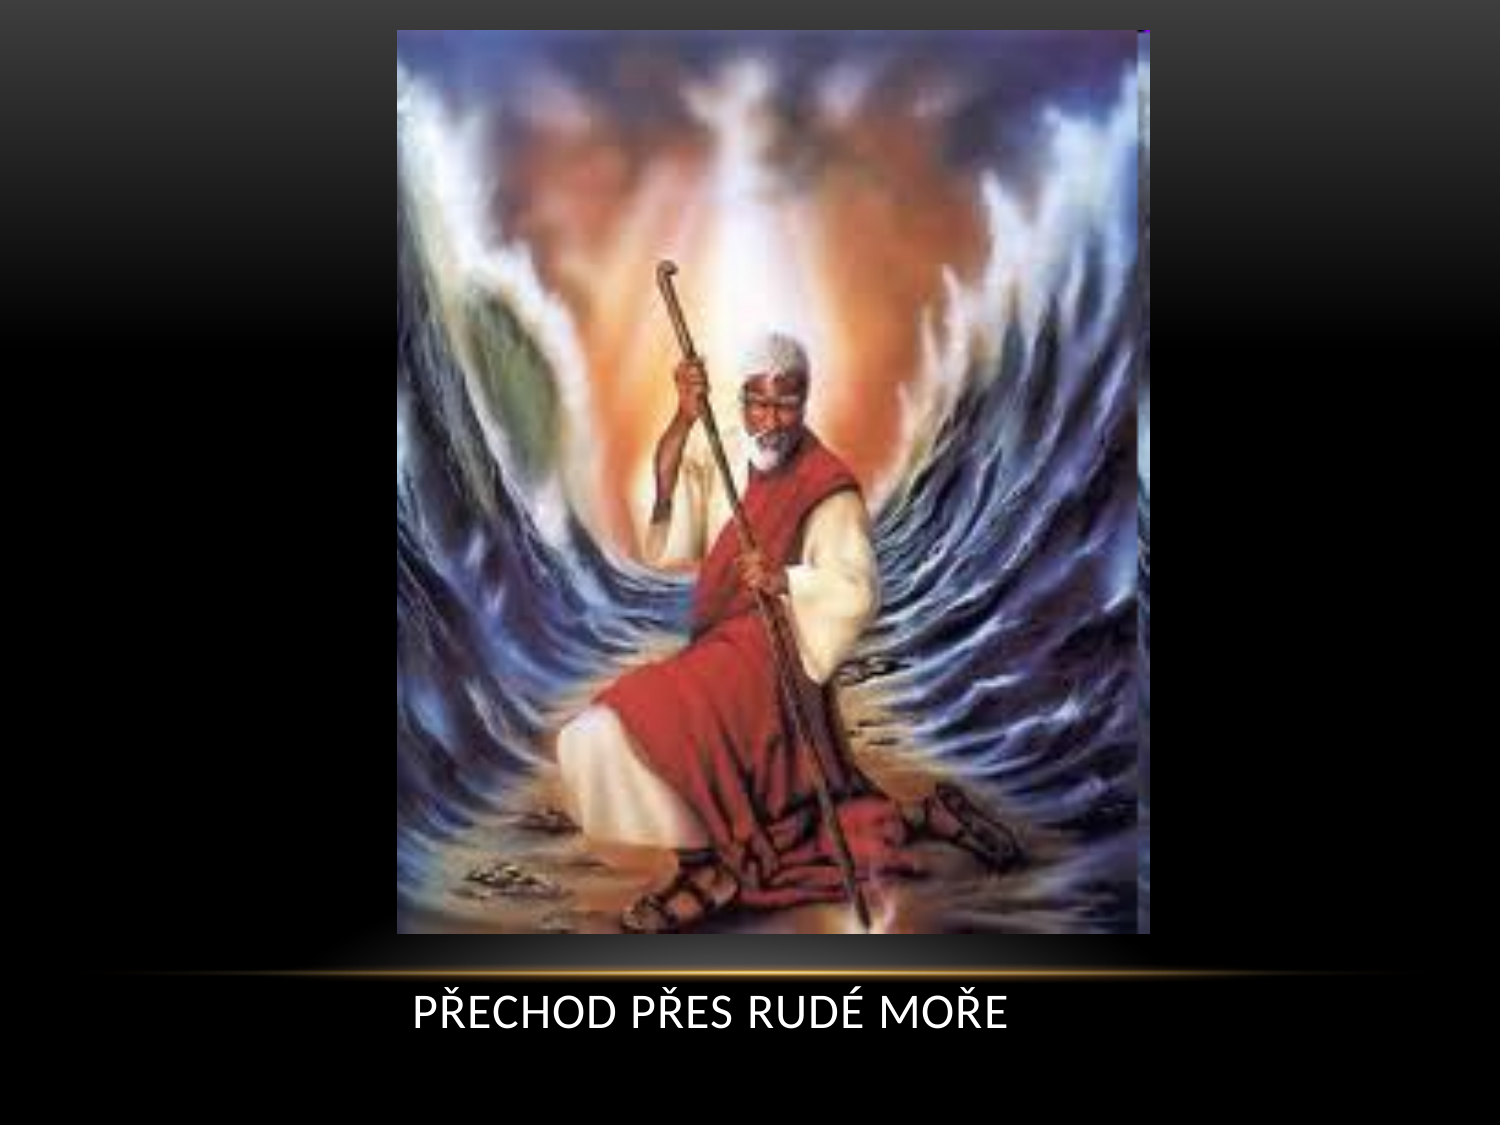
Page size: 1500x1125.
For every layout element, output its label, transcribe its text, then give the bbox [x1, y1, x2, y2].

title Přechod přes Rudé moře [397, 964, 1150, 1106]
picture [0, 0, 1500, 1125]
